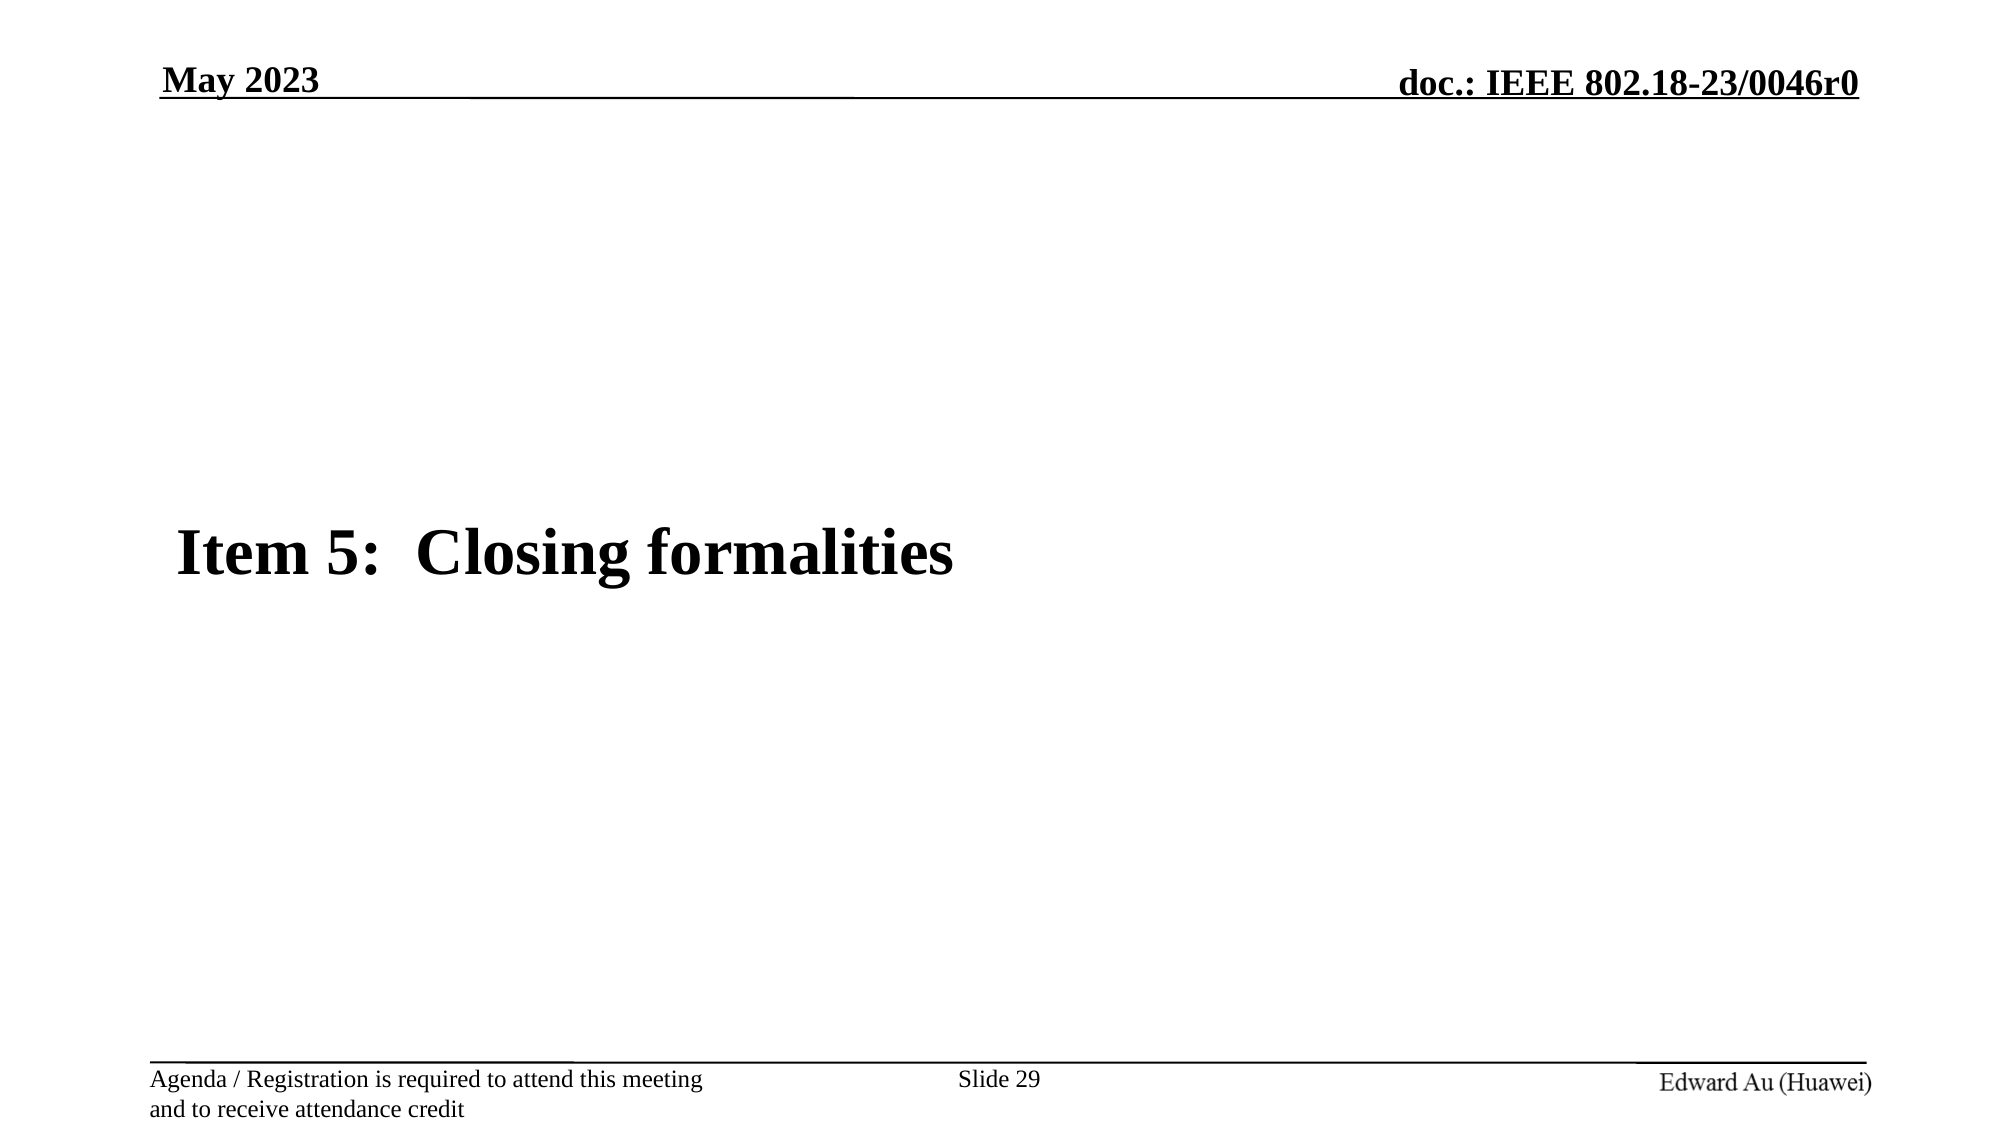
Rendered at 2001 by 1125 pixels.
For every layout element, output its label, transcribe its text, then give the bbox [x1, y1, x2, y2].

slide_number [161, 54, 526, 101]
text_box Item 5: Closing formalities [162, 500, 1675, 675]
slide_number Slide 29 [933, 1061, 1067, 1123]
picture [1174, 1058, 1887, 1113]
